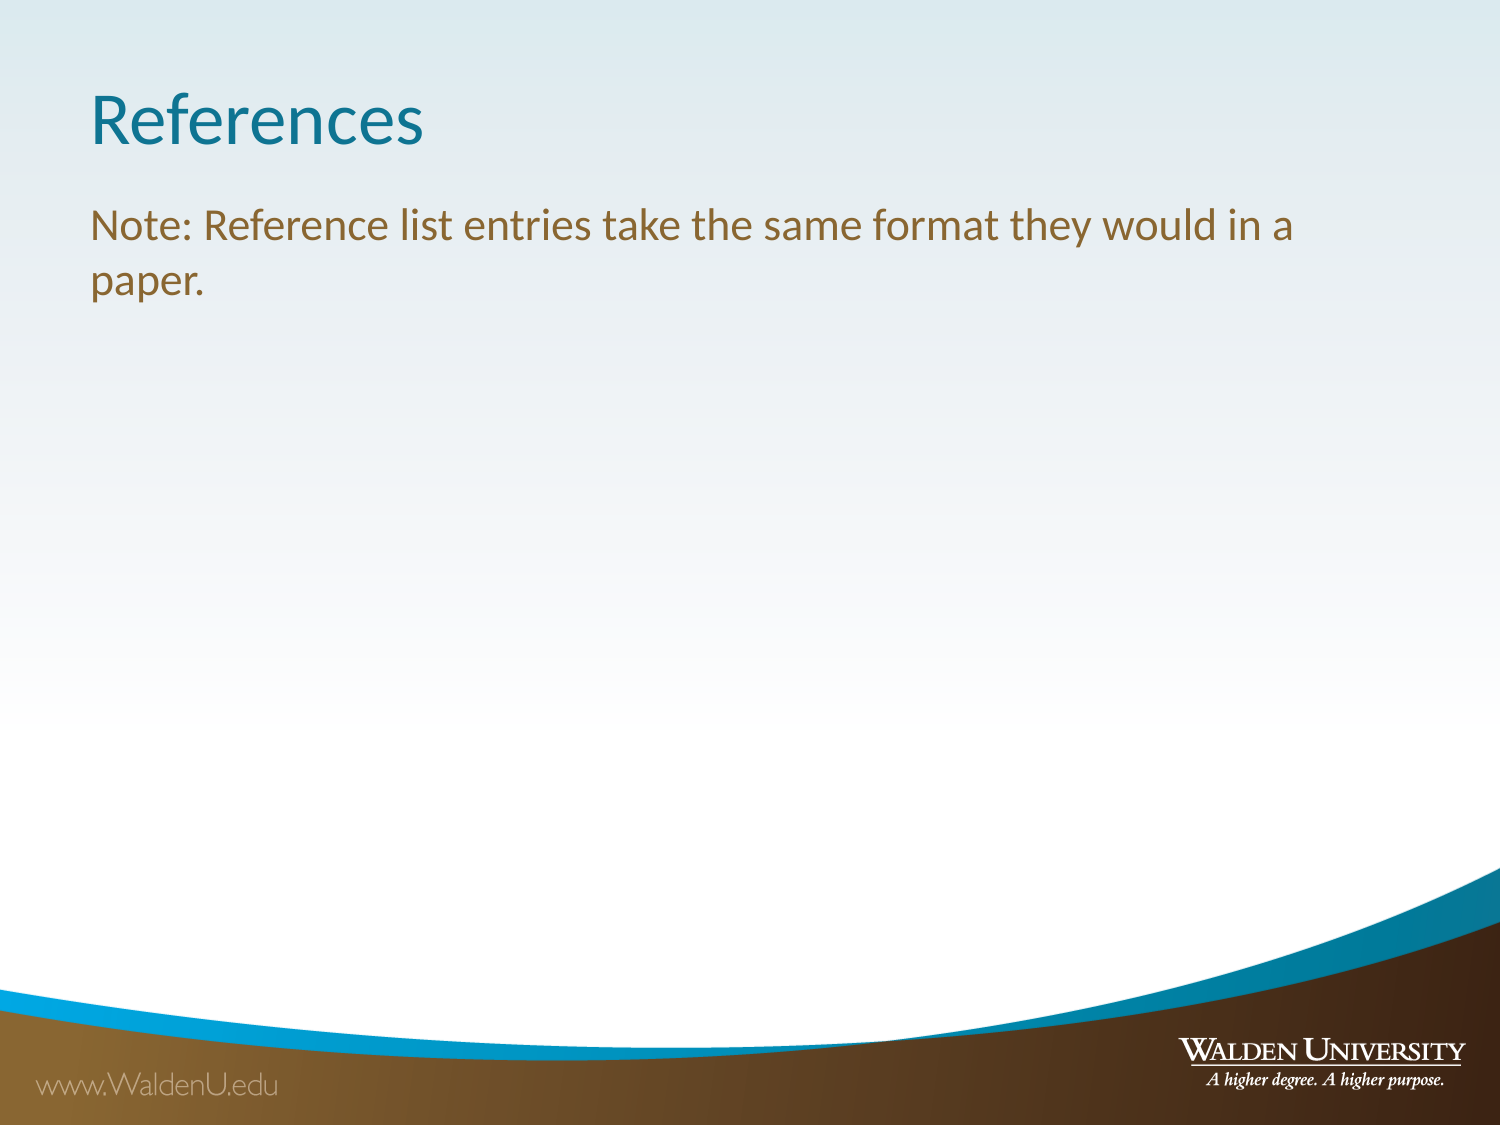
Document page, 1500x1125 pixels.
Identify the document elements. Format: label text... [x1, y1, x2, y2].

list Note: Reference list entries take the same format they would in a paper. [75, 187, 1425, 930]
title References [75, 62, 1425, 187]
picture [0, 0, 1500, 1125]
